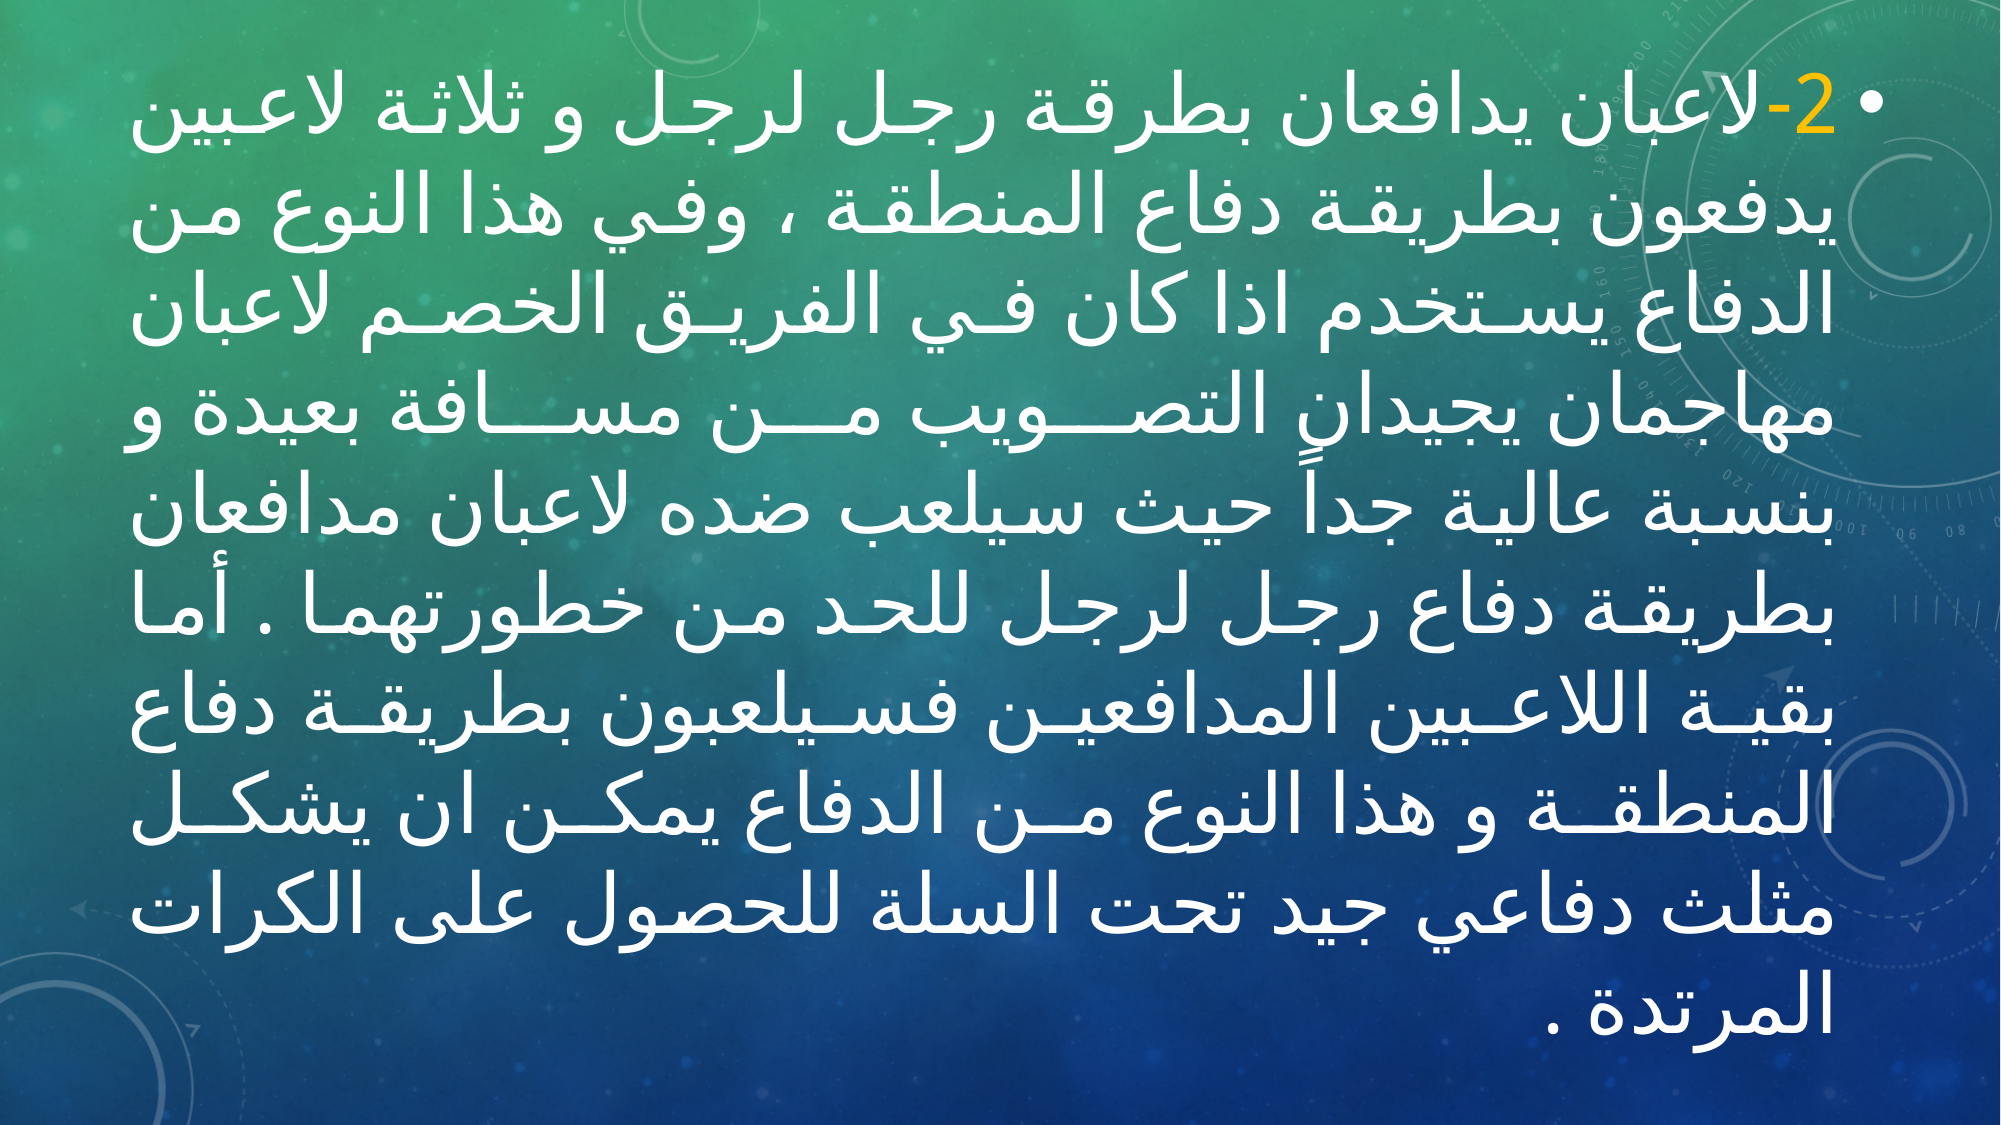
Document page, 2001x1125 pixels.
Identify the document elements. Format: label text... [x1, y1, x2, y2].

picture [0, 0, 2001, 1125]
list 2- لاعبان يدافعان بطرقة رجل لرجل و ثلاثة لاعبين يدفعون بطريقة دفاع المنطقة ، وفي هذا النوع من الدفاع يستخدم اذا كان في الفريق الخصم لاعبان مهاجمان يجيدان التصويب من مسافة بعيدة و بنسبة عالية جداً حيث سيلعب ضده لاعبان مدافعان بطريقة دفاع رجل لرجل للحد من خطورتهما . أما بقية اللاعبين المدافعين فسيلعبون بطريقة دفاع المنطقة و هذا النوع من الدفاع يمكن ان يشكل مثلث دفاعي جيد تحت السلة للحصول على الكرات المرتدة . [112, 84, 1902, 1017]
